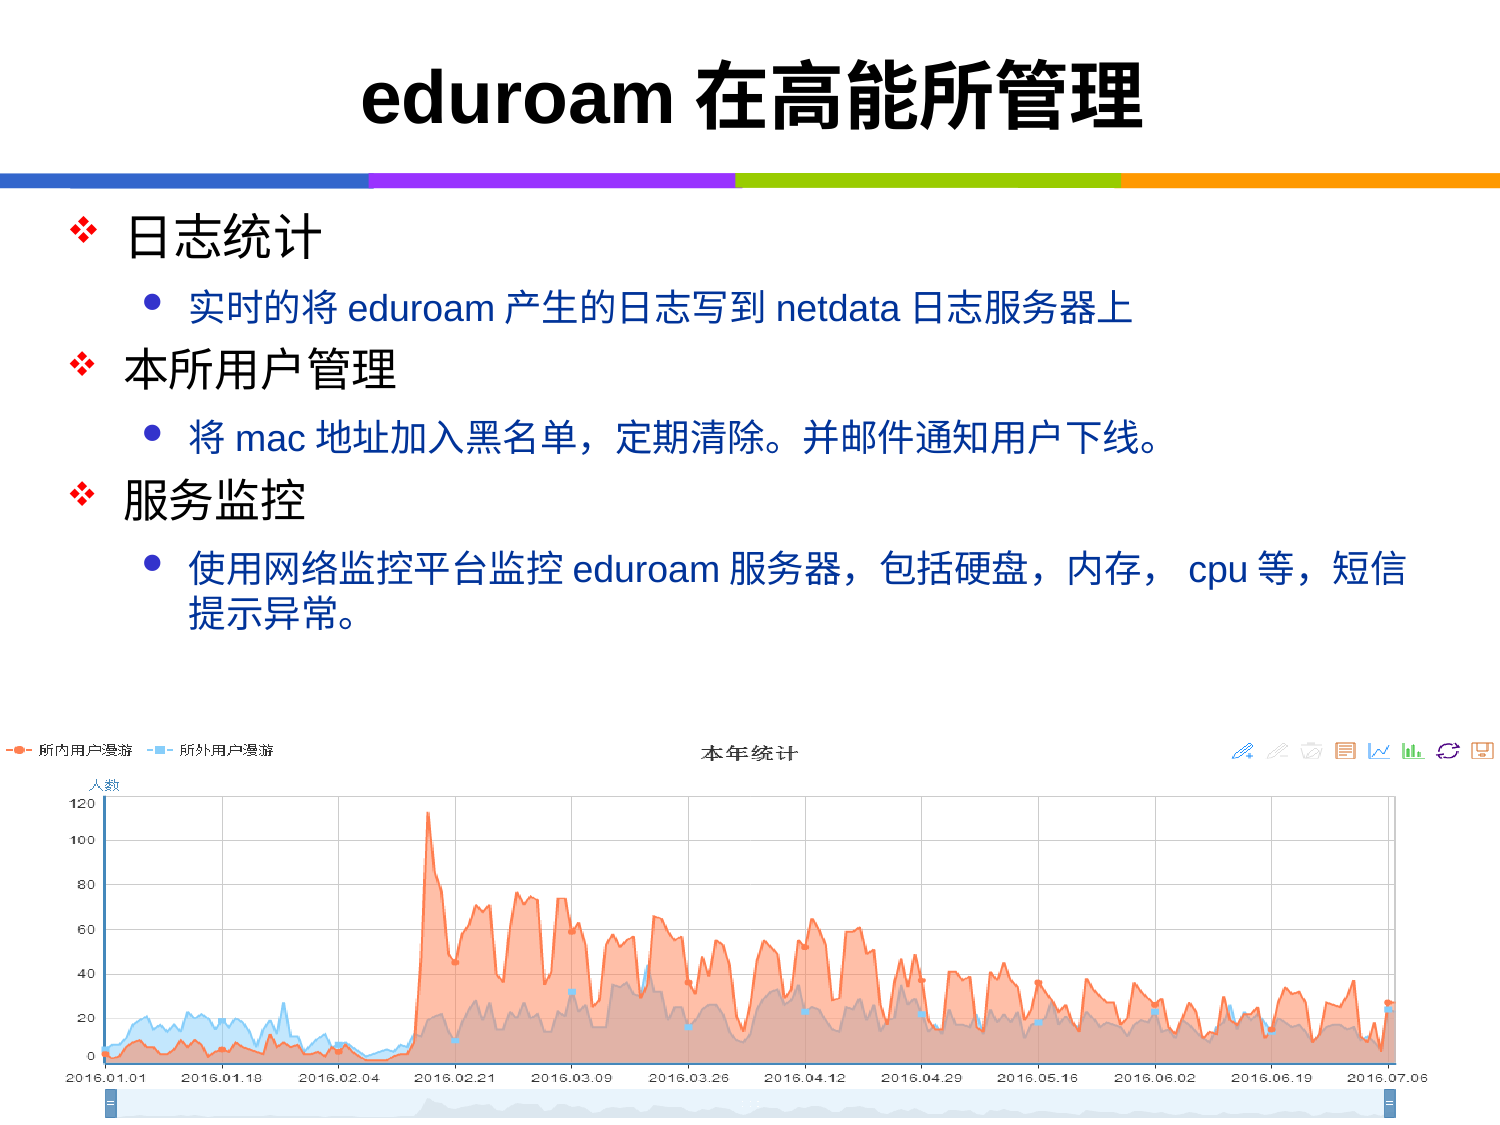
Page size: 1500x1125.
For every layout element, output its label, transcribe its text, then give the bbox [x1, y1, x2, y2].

picture [0, 738, 1500, 1119]
title eduroam在高能所管理 [50, 37, 1455, 146]
list 日志统计 实时的将eduroam产生的日志写到netdata日志服务器上 本所用户管理 将mac地址加入黑名单，定期清除。并邮件通知用户下线。 服务监控 使用网络监控平台监控eduroam服务器，包括硬盘，内存，cpu等，短信提示异常。 [51, 209, 1430, 736]
